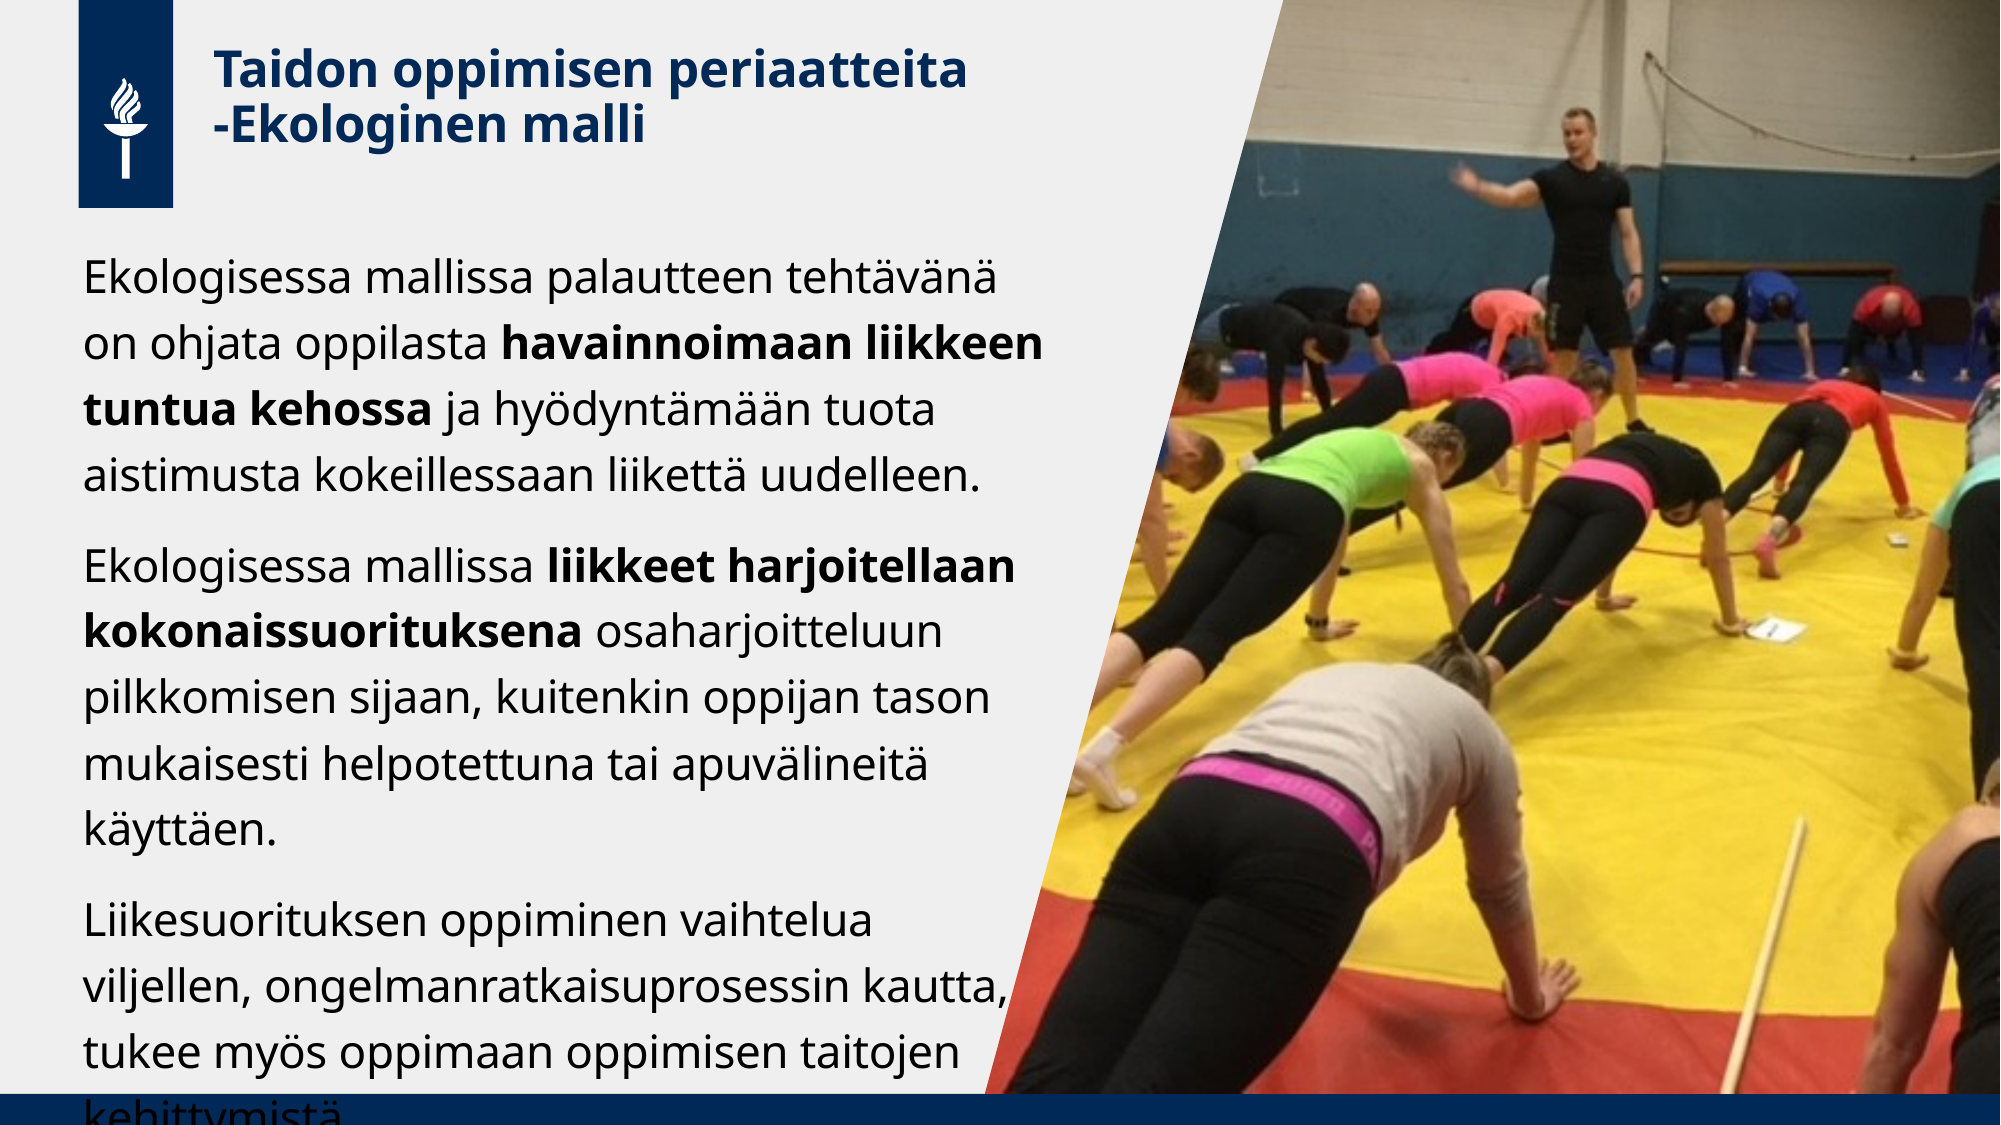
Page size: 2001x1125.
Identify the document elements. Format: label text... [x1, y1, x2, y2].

picture [984, 0, 2000, 1094]
list Ekologisessa mallissa palautteen tehtävänä on ohjata oppilasta havainnoimaan liikkeen tuntua kehossa ja hyödyntämään tuota aistimusta kokeillessaan liikettä uudelleen. Ekologisessa mallissa liikkeet harjoitellaan kokonaissuorituksena osaharjoitteluun pilkkomisen sijaan, kuitenkin oppijan tason mukaisesti helpotettuna tai apuvälineitä käyttäen. Liikesuorituksen oppiminen vaihtelua viljellen, ongelmanratkaisuprosessin kautta, tukee myös oppimaan oppimisen taitojen kehittymistä. [82, 236, 984, 993]
title Taidon oppimisen periaatteita -Ekologinen malli [213, 43, 970, 207]
